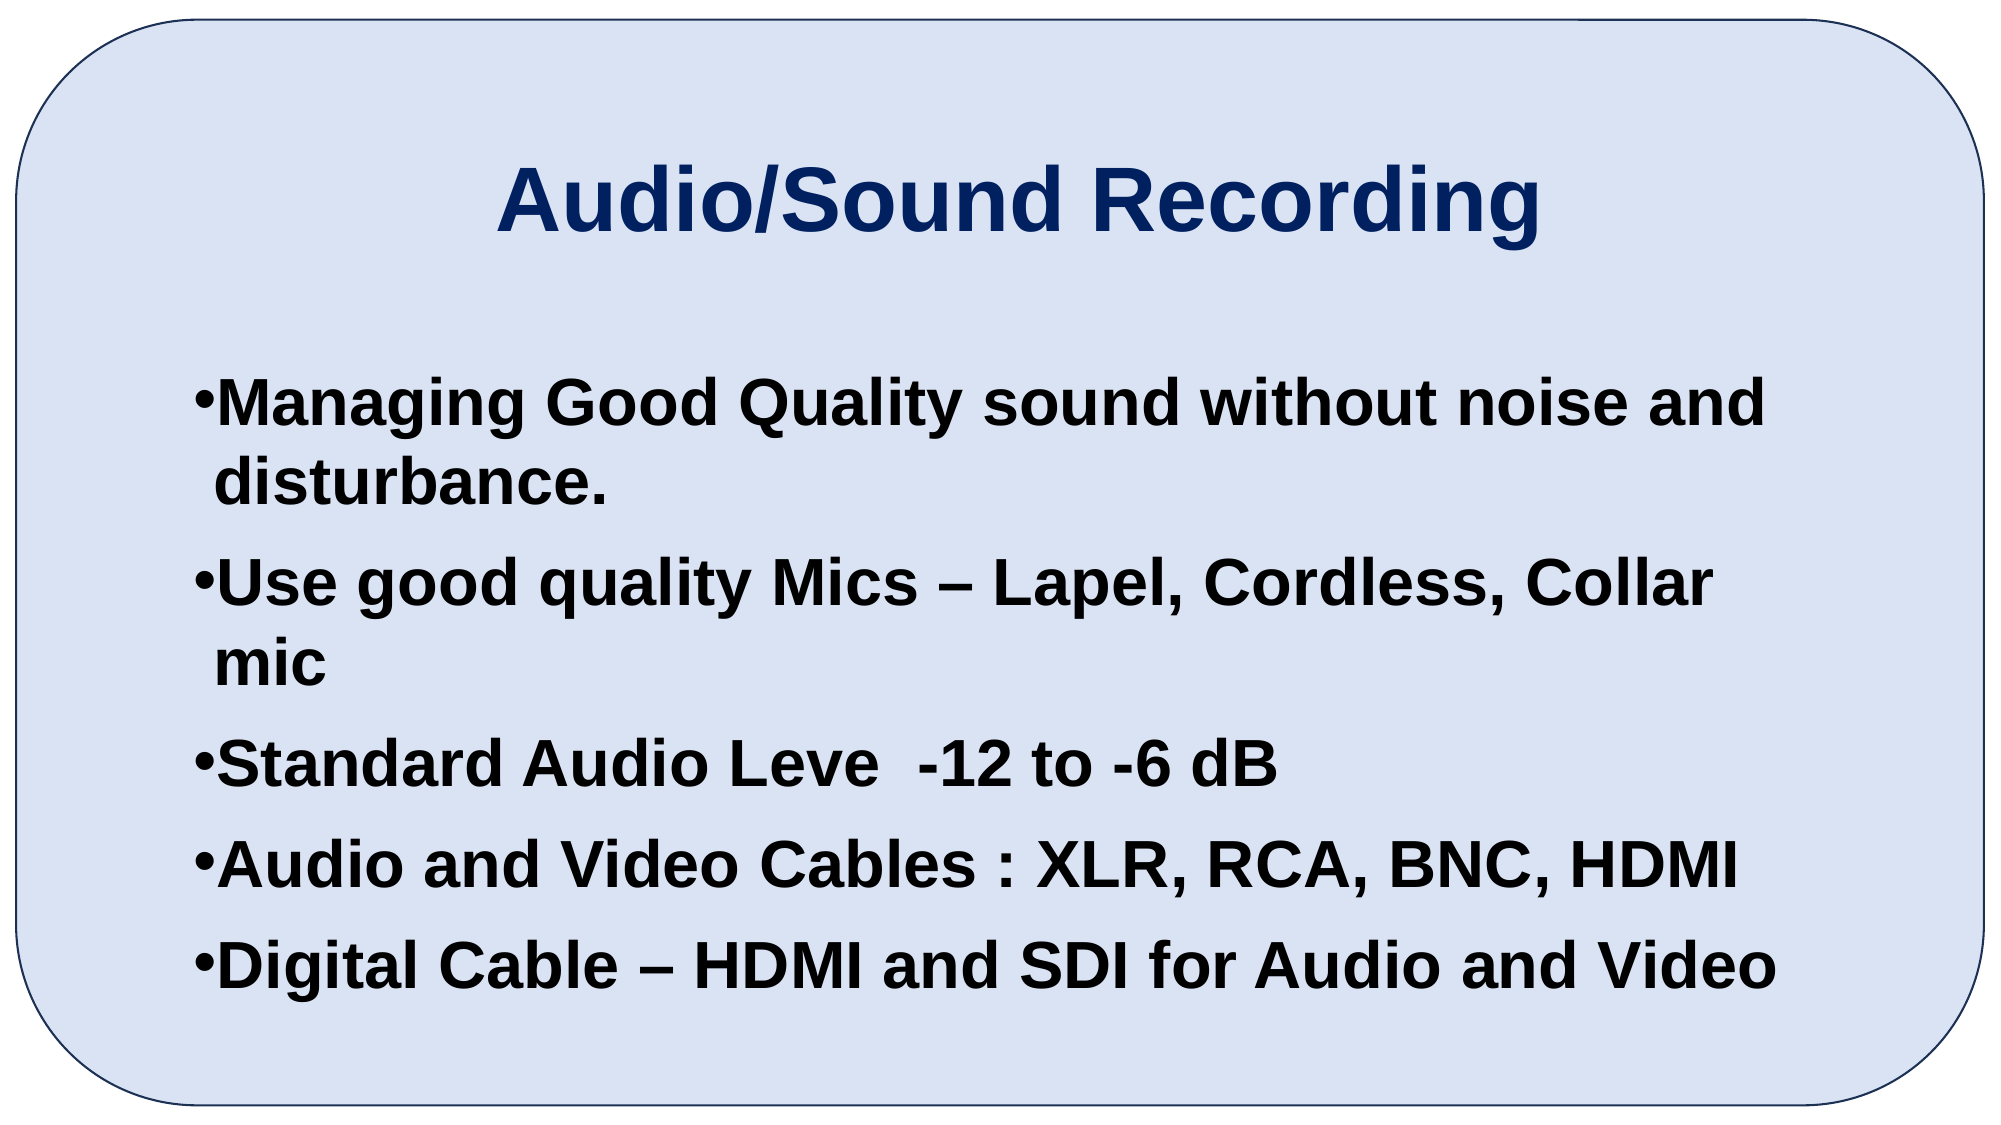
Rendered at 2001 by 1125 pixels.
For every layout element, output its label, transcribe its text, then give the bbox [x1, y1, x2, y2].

title Audio/Sound Recording [122, 92, 1919, 311]
text_box [15, 18, 1985, 1107]
list Managing Good Quality sound without noise and disturbance. Use good quality Mics – Lapel, Cordless, Collar mic Standard Audio Leve -12 to -6 dB Audio and Video Cables : XLR, RCA, BNC, HDMI Digital Cable – HDMI and SDI for Audio and Video [178, 350, 1816, 1065]
